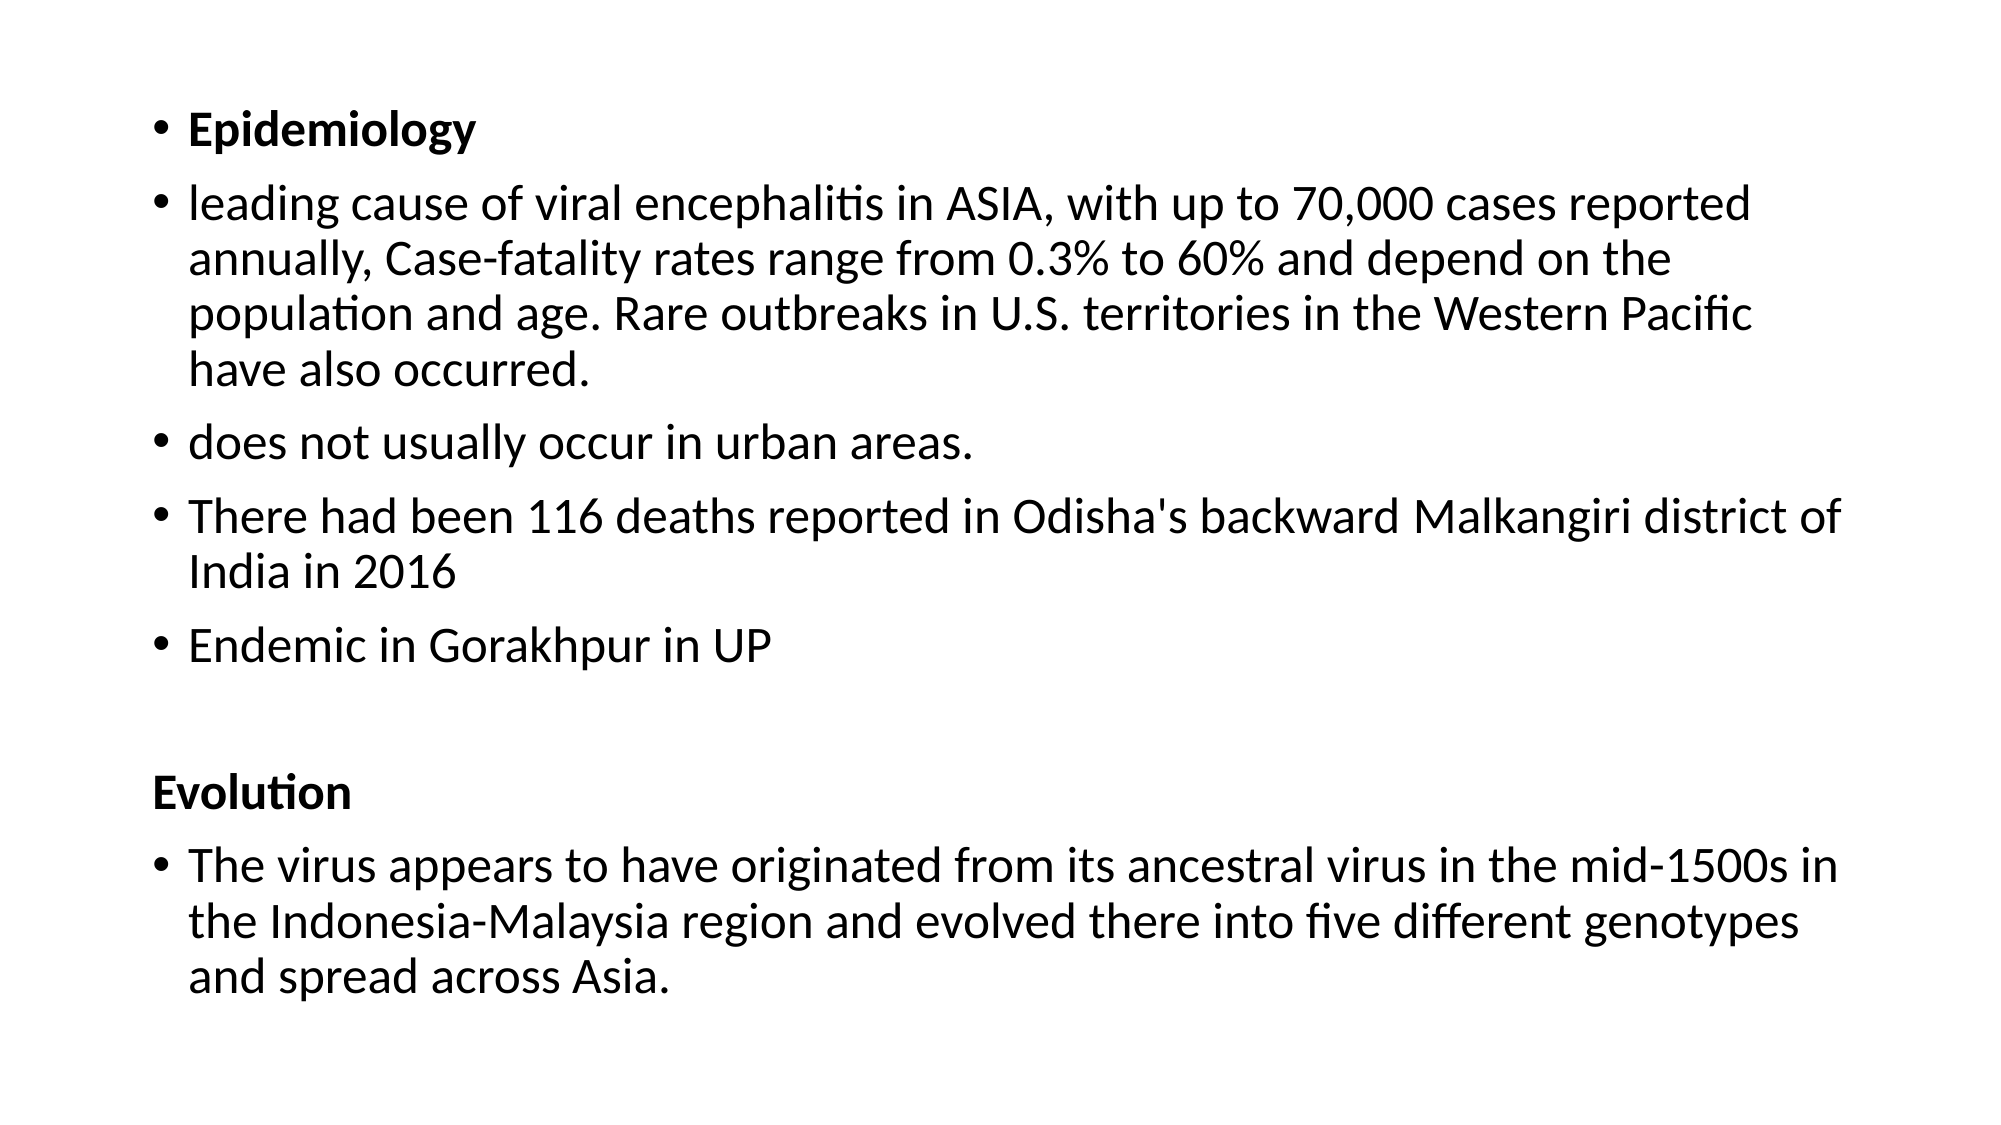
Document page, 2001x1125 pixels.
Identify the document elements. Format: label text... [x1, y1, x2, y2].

list Epidemiology leading cause of viral encephalitis in ASIA, with up to 70,000 cases reported annually, Case-fatality rates range from 0.3% to 60% and depend on the population and age. Rare outbreaks in U.S. territories in the Western Pacific have also occurred. does not usually occur in urban areas. There had been 116 deaths reported in Odisha's backward Malkangiri district of India in 2016 Endemic in Gorakhpur in UP Evolution The virus appears to have originated from its ancestral virus in the mid-1500s in the Indonesia-Malaysia region and evolved there into five different genotypes and spread across Asia. [137, 95, 1863, 1014]
